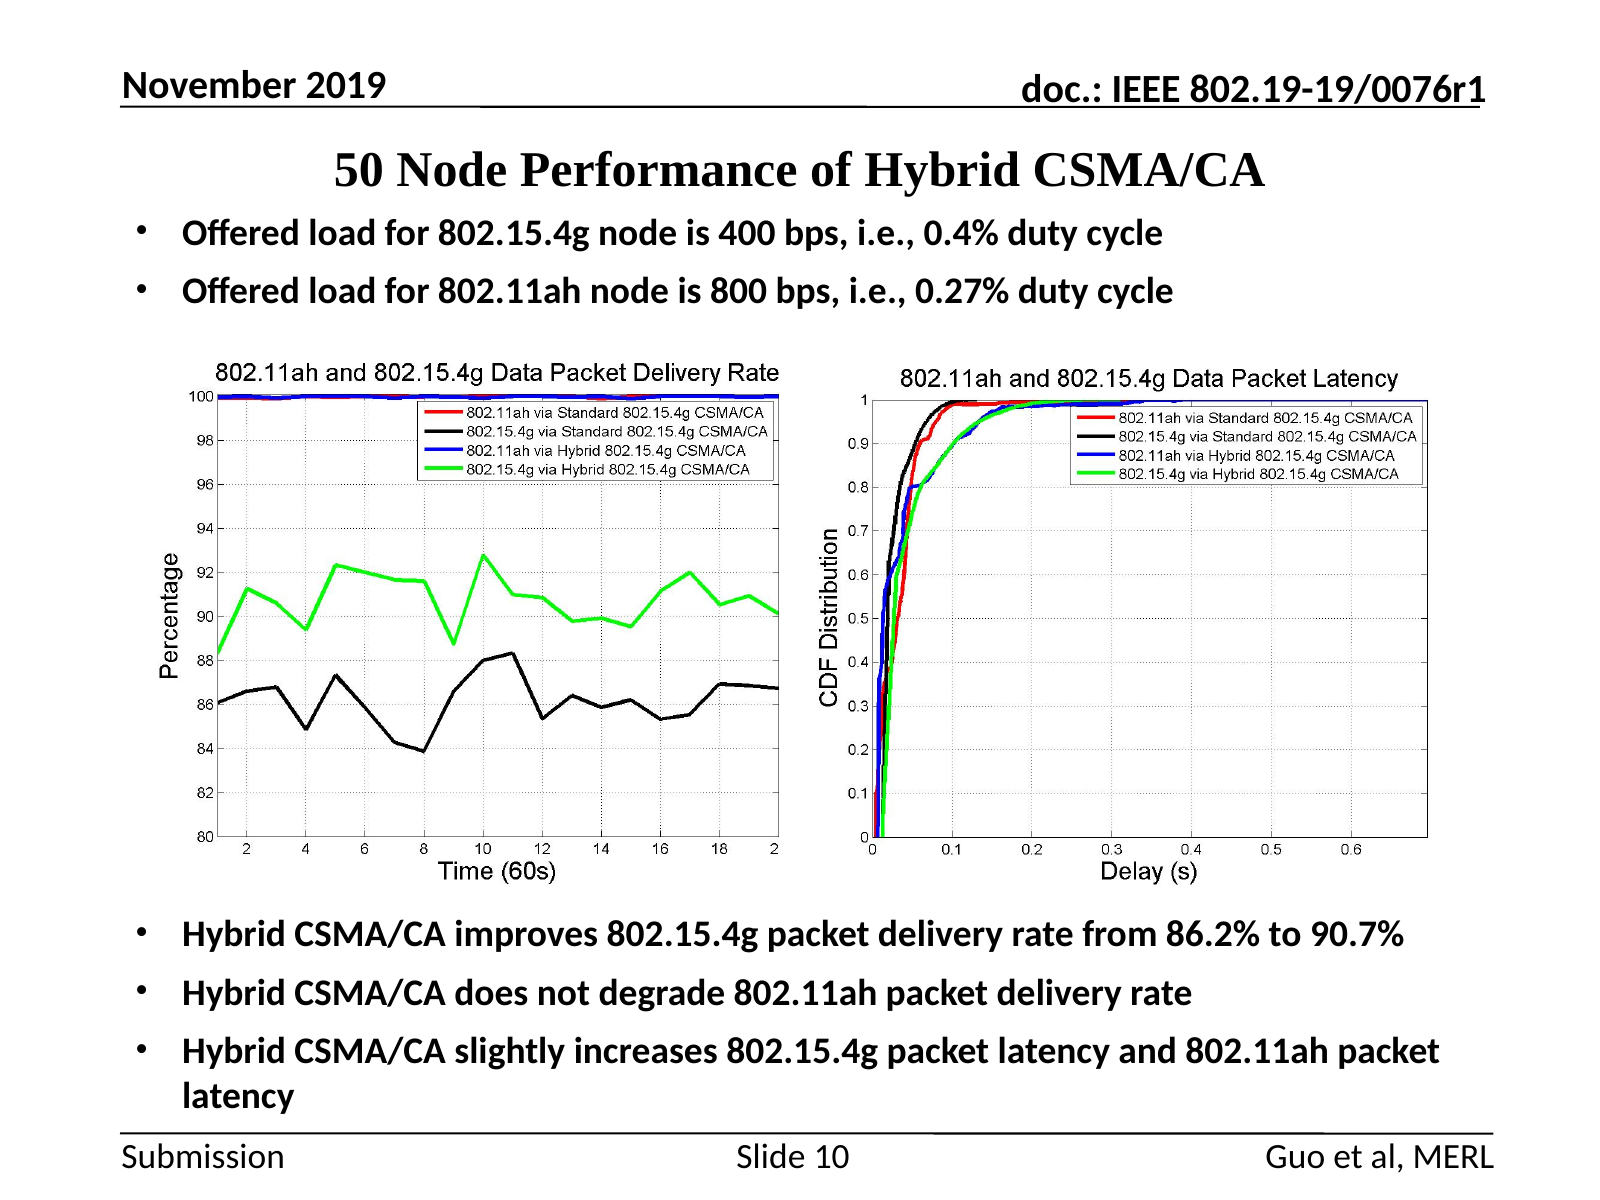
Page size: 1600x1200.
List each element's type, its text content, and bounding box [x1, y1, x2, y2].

list Offered load for 802.15.4g node is 400 bps, i.e., 0.4% duty cycle Offered load for 802.11ah node is 800 bps, i.e., 0.27% duty cycle Hybrid CSMA/CA improves 802.15.4g packet delivery rate from 86.2% to 90.7% Hybrid CSMA/CA does not degrade 802.11ah packet delivery rate Hybrid CSMA/CA slightly increases 802.15.4g packet latency and 802.11ah packet latency [119, 199, 1515, 1138]
slide_number Slide 10 [733, 1132, 854, 1197]
picture [123, 353, 1495, 897]
footer Guo et al, MERL [962, 1132, 1495, 1165]
title 50 Node Performance of Hybrid CSMA/CA [119, 119, 1481, 213]
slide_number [121, 58, 526, 107]
